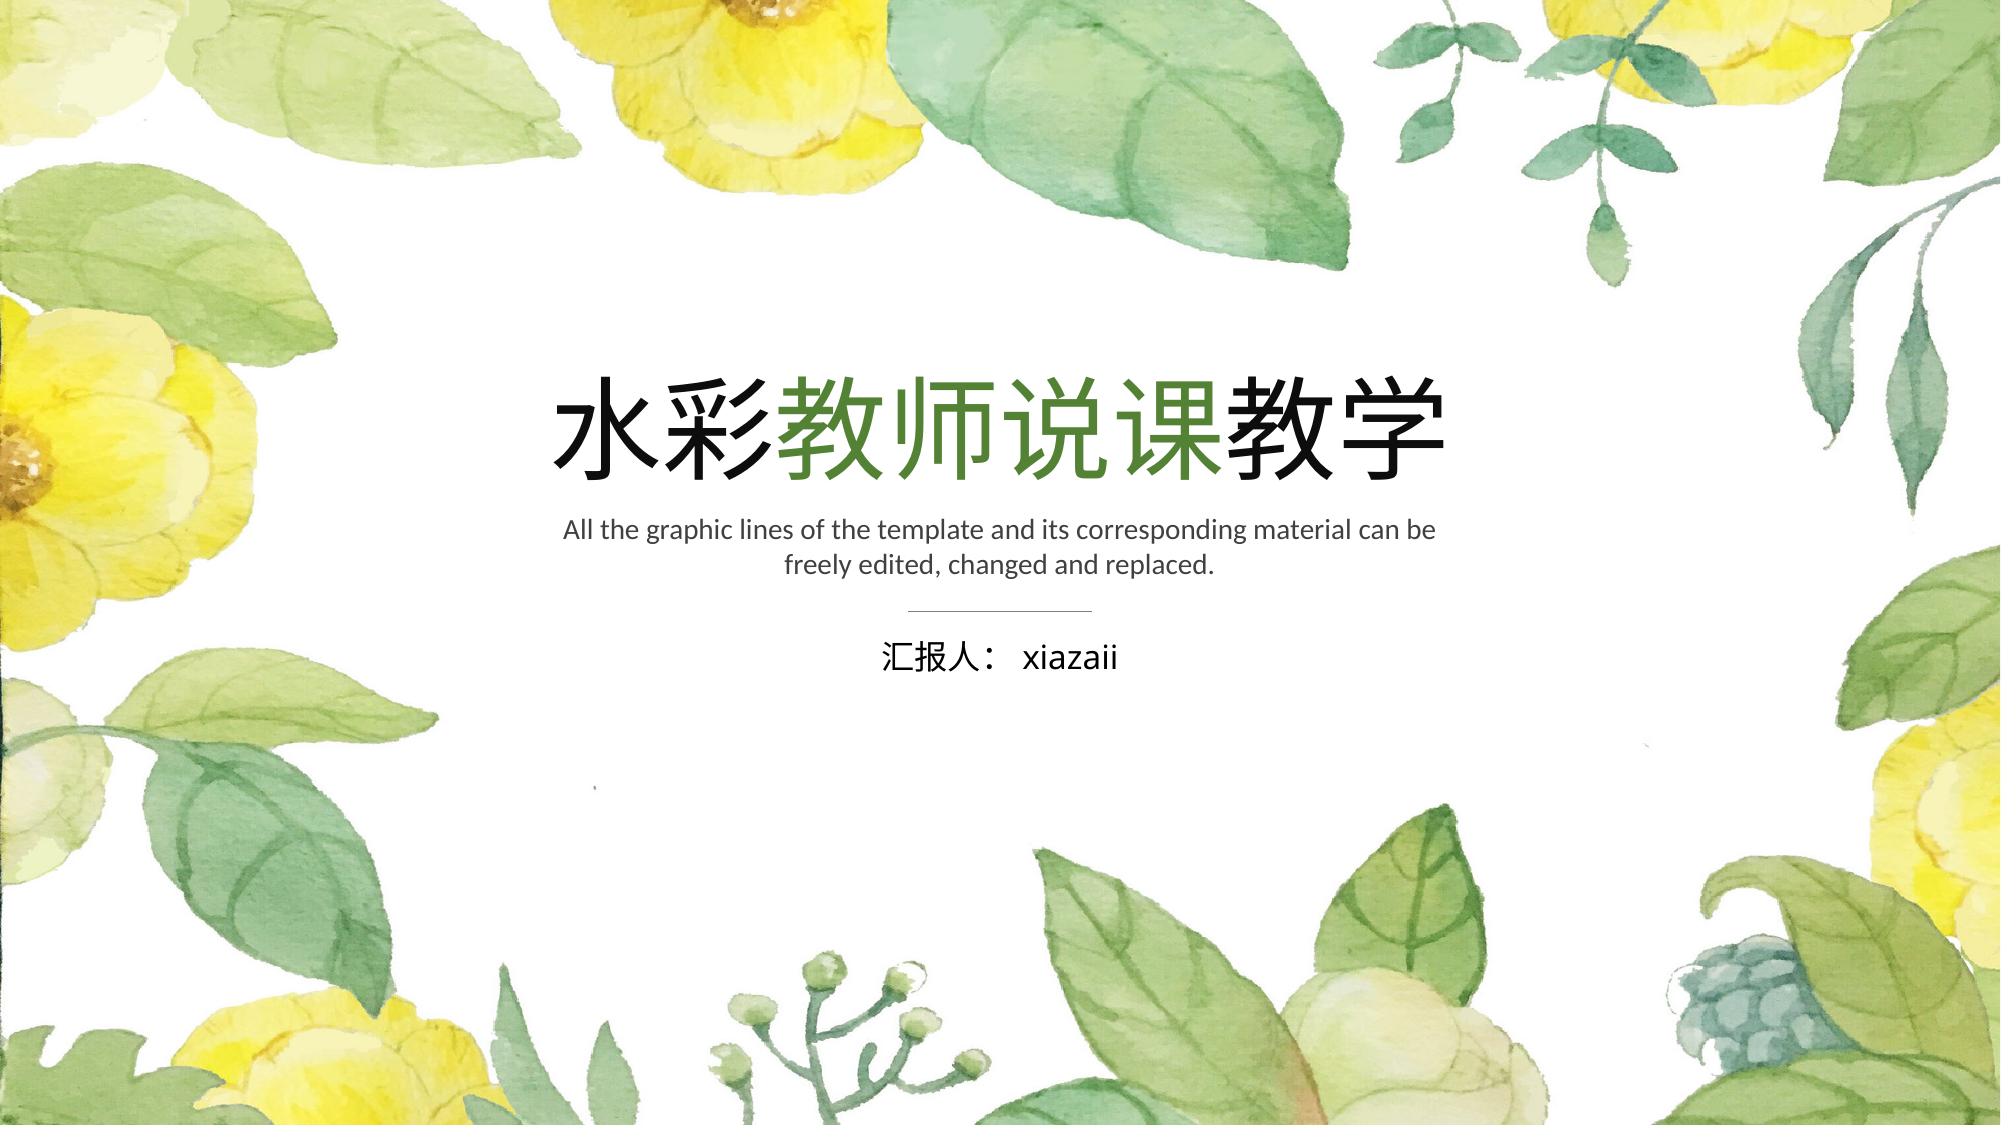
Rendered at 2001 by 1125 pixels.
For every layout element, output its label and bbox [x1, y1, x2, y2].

text_box [438, 351, 1562, 684]
picture [0, 0, 2001, 1125]
